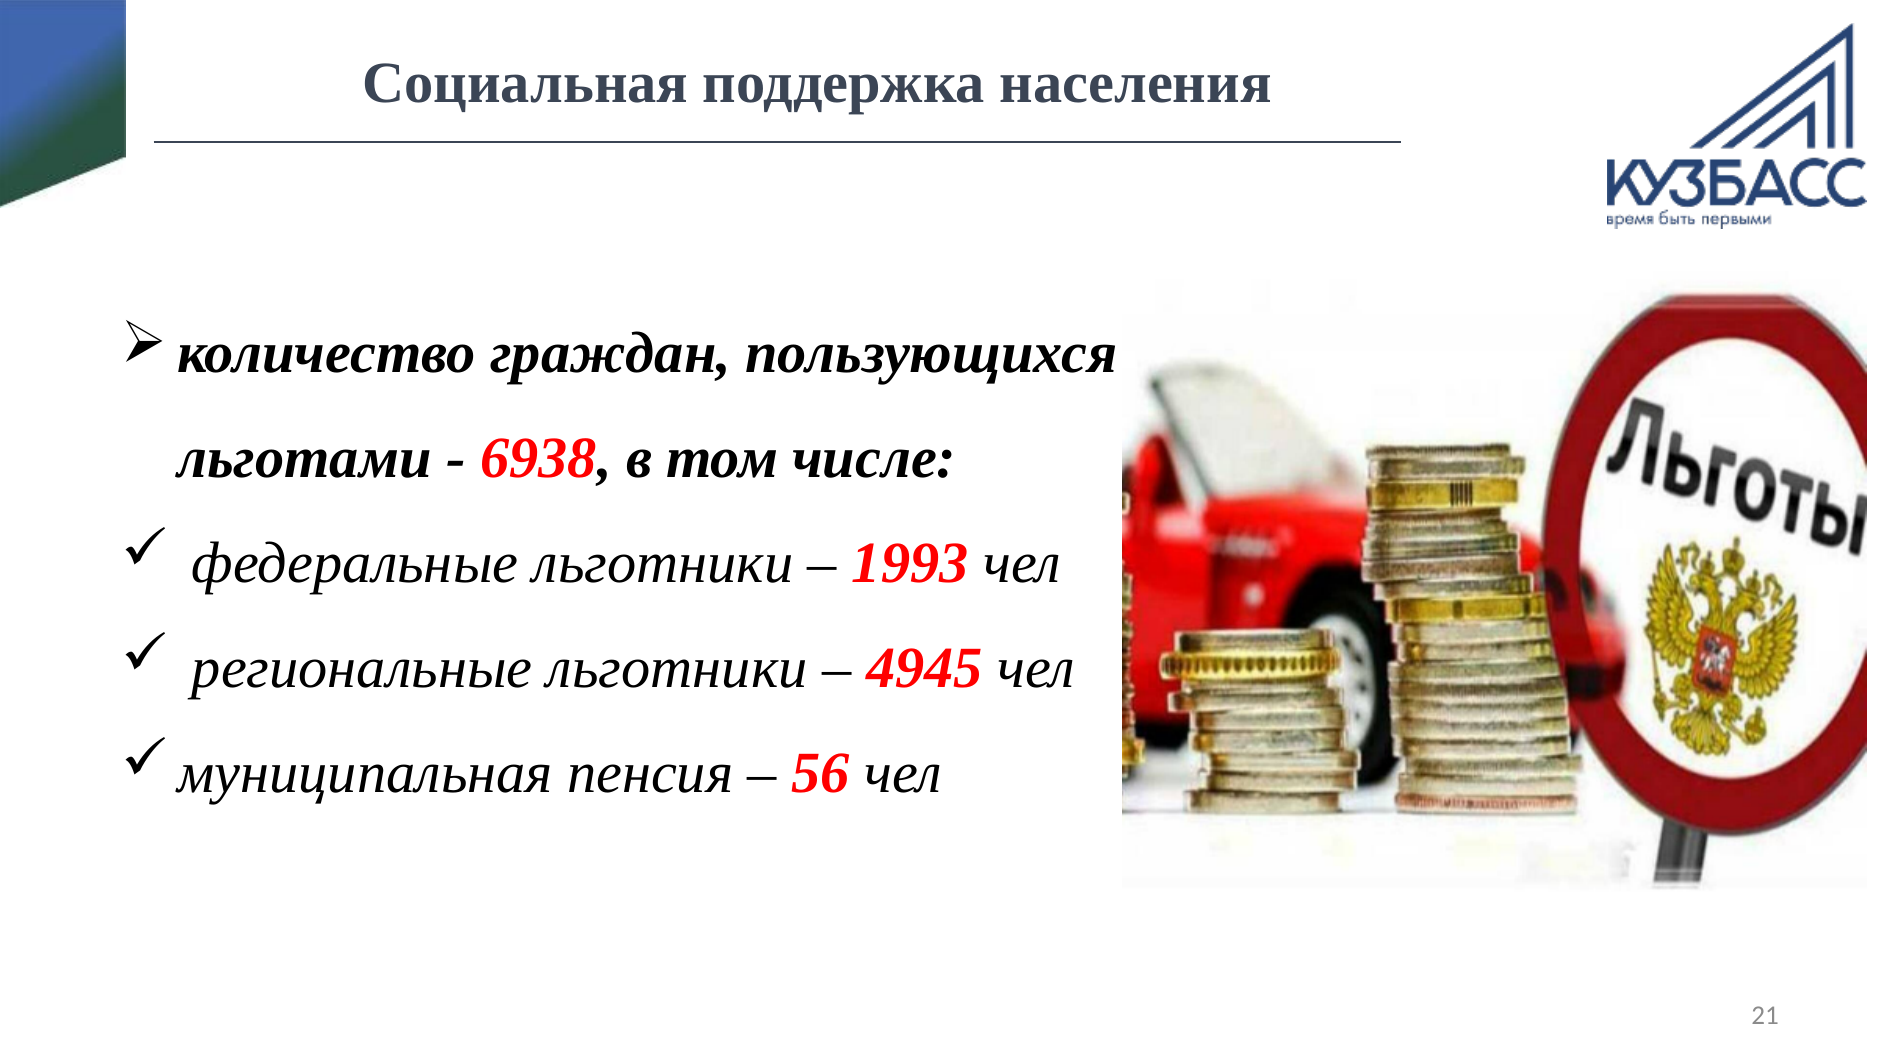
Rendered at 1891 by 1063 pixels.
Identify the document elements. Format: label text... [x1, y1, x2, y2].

picture [1607, 23, 1867, 229]
text_box количество граждан, пользующихся льготами - 6938, в том числе: федеральные льготники – 1993 чел региональные льготники – 4945 чел муниципальная пенсия – 56 чел [106, 271, 1342, 916]
text_box Социальная поддержка населения [347, 36, 1287, 122]
picture [1121, 271, 1867, 899]
picture [0, 0, 127, 208]
slide_number 21 [1354, 985, 1796, 1042]
